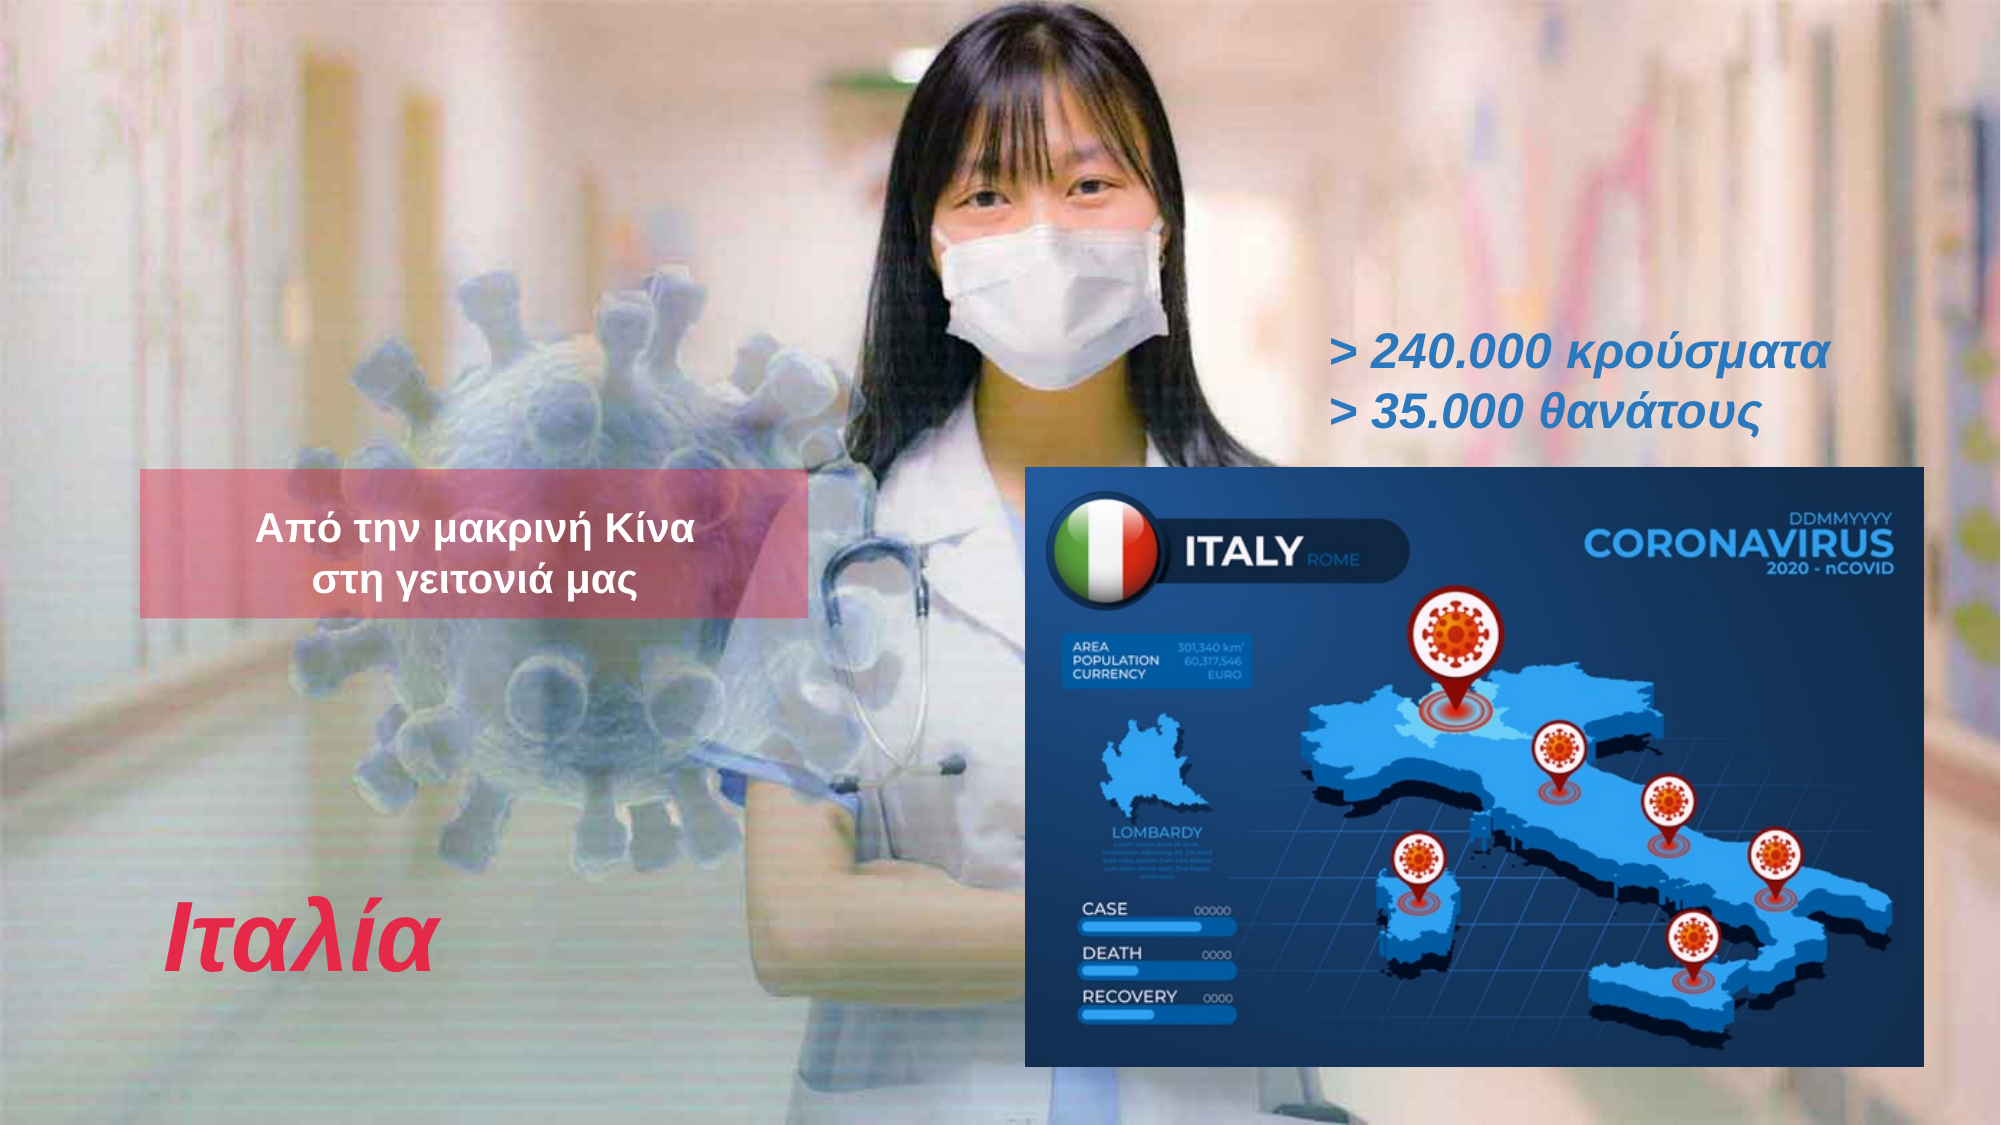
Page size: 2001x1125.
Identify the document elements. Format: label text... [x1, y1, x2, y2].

text_box Από την μακρινή Κίνα στη γειτονιά μας [199, 493, 751, 609]
picture [0, 0, 2001, 1125]
text_box [139, 468, 809, 619]
text_box > 240.000 κρούσματα > 35.000 θανάτους [1314, 310, 1919, 446]
text_box Ιταλία [92, 864, 515, 1000]
